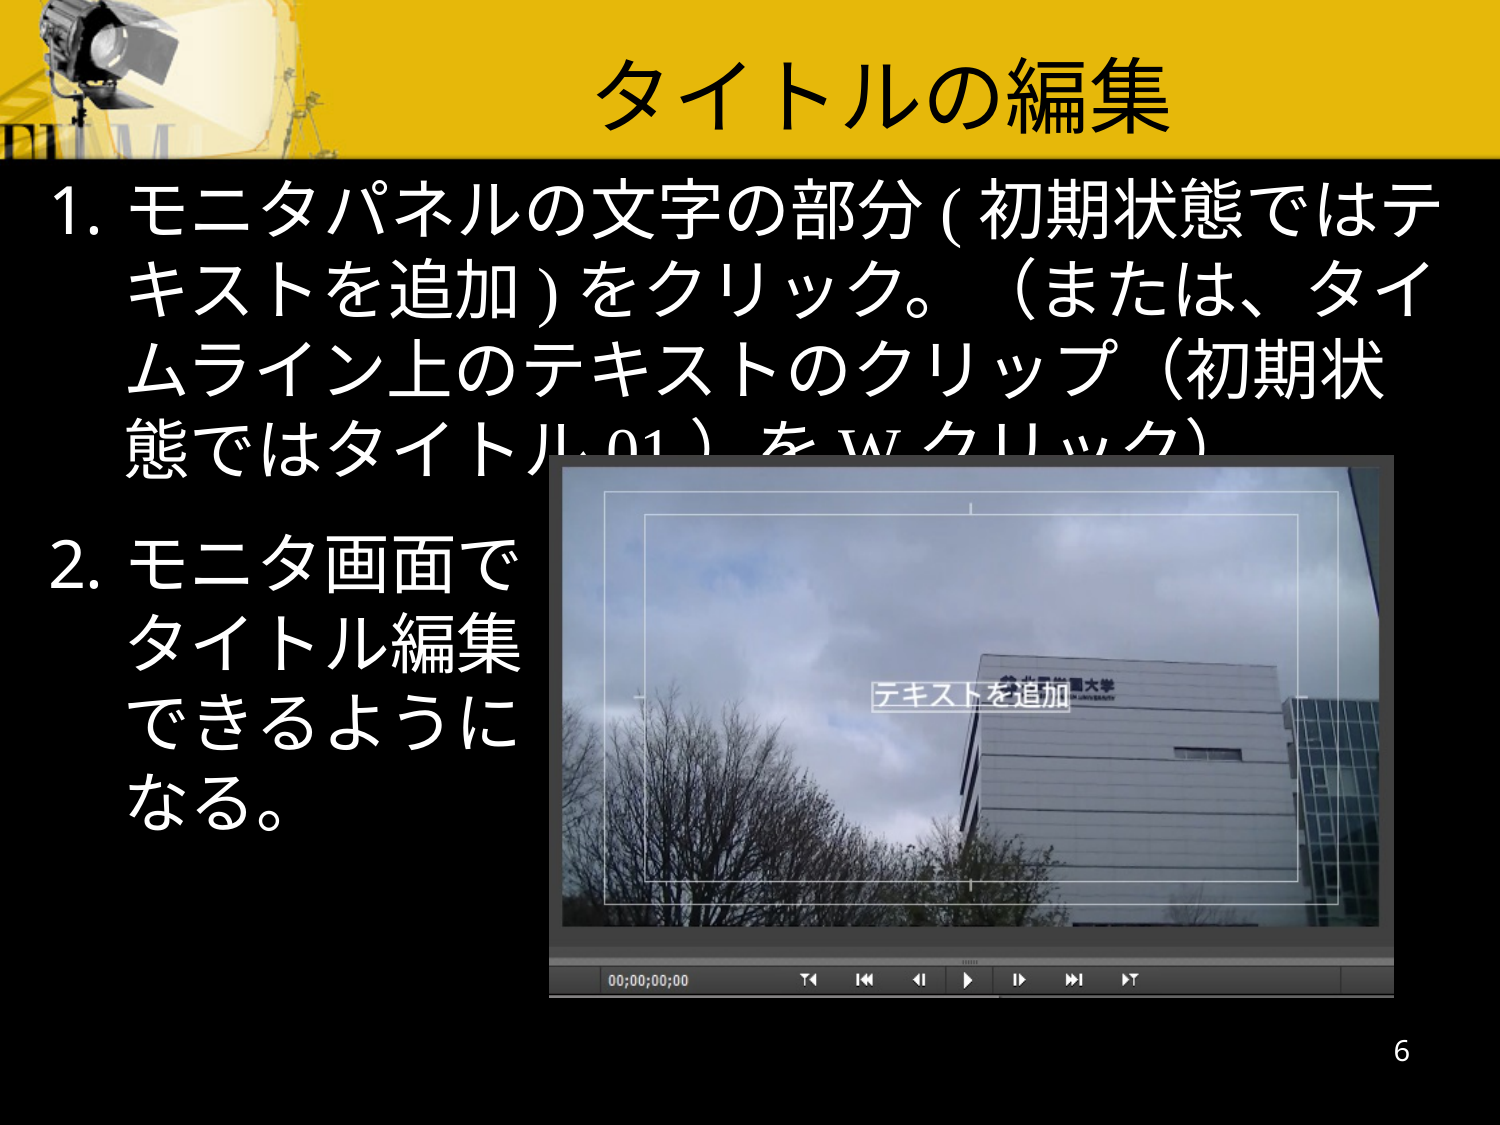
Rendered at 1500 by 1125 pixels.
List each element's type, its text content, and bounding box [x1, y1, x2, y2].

picture [0, 0, 1500, 1125]
text_box モニタパネルの文字の部分(初期状態ではテキストを追加)をクリック。（または、タイムライン上のテキストのクリップ（初期状態ではタイトル01）をWクリック） モニタ画面で タイトル編集 できるように なる。 [33, 160, 1463, 849]
title タイトルの編集 [324, 24, 1438, 160]
text_box 6 [1074, 1024, 1425, 1103]
